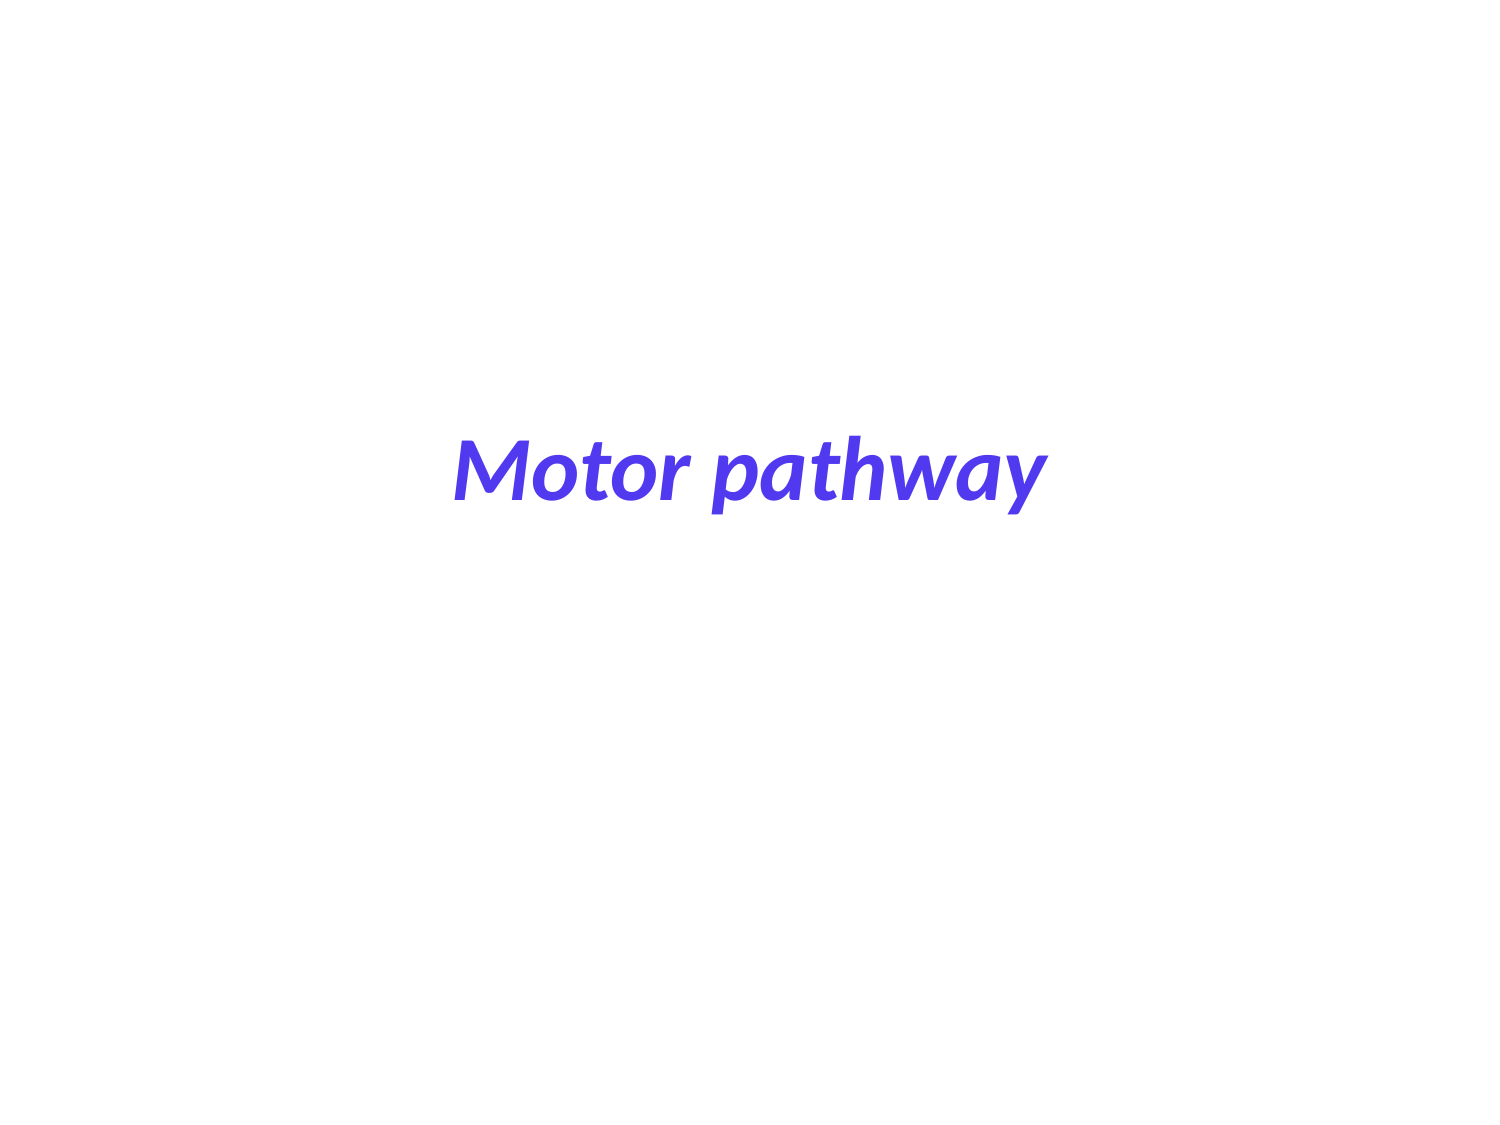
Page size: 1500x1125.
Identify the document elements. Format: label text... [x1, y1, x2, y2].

title Motor pathway [449, 407, 1051, 598]
